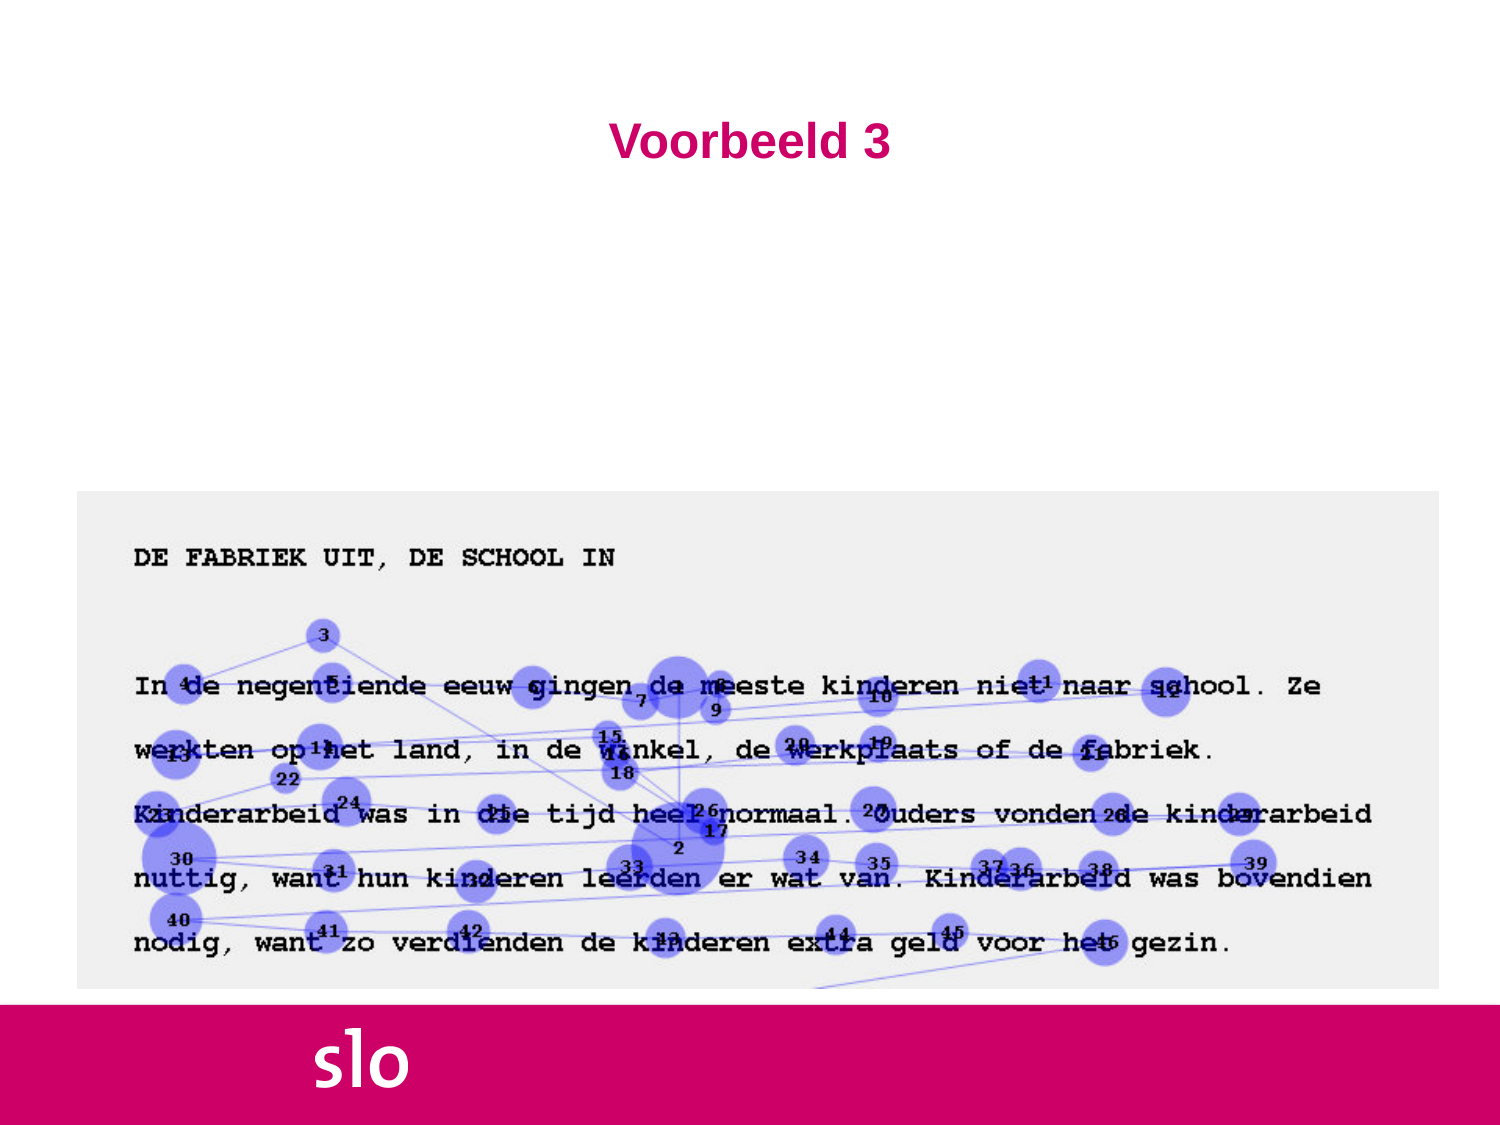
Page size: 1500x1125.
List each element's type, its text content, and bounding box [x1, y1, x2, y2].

picture [76, 491, 1439, 989]
picture [315, 1028, 408, 1088]
title Voorbeeld 3 [75, 45, 1425, 233]
